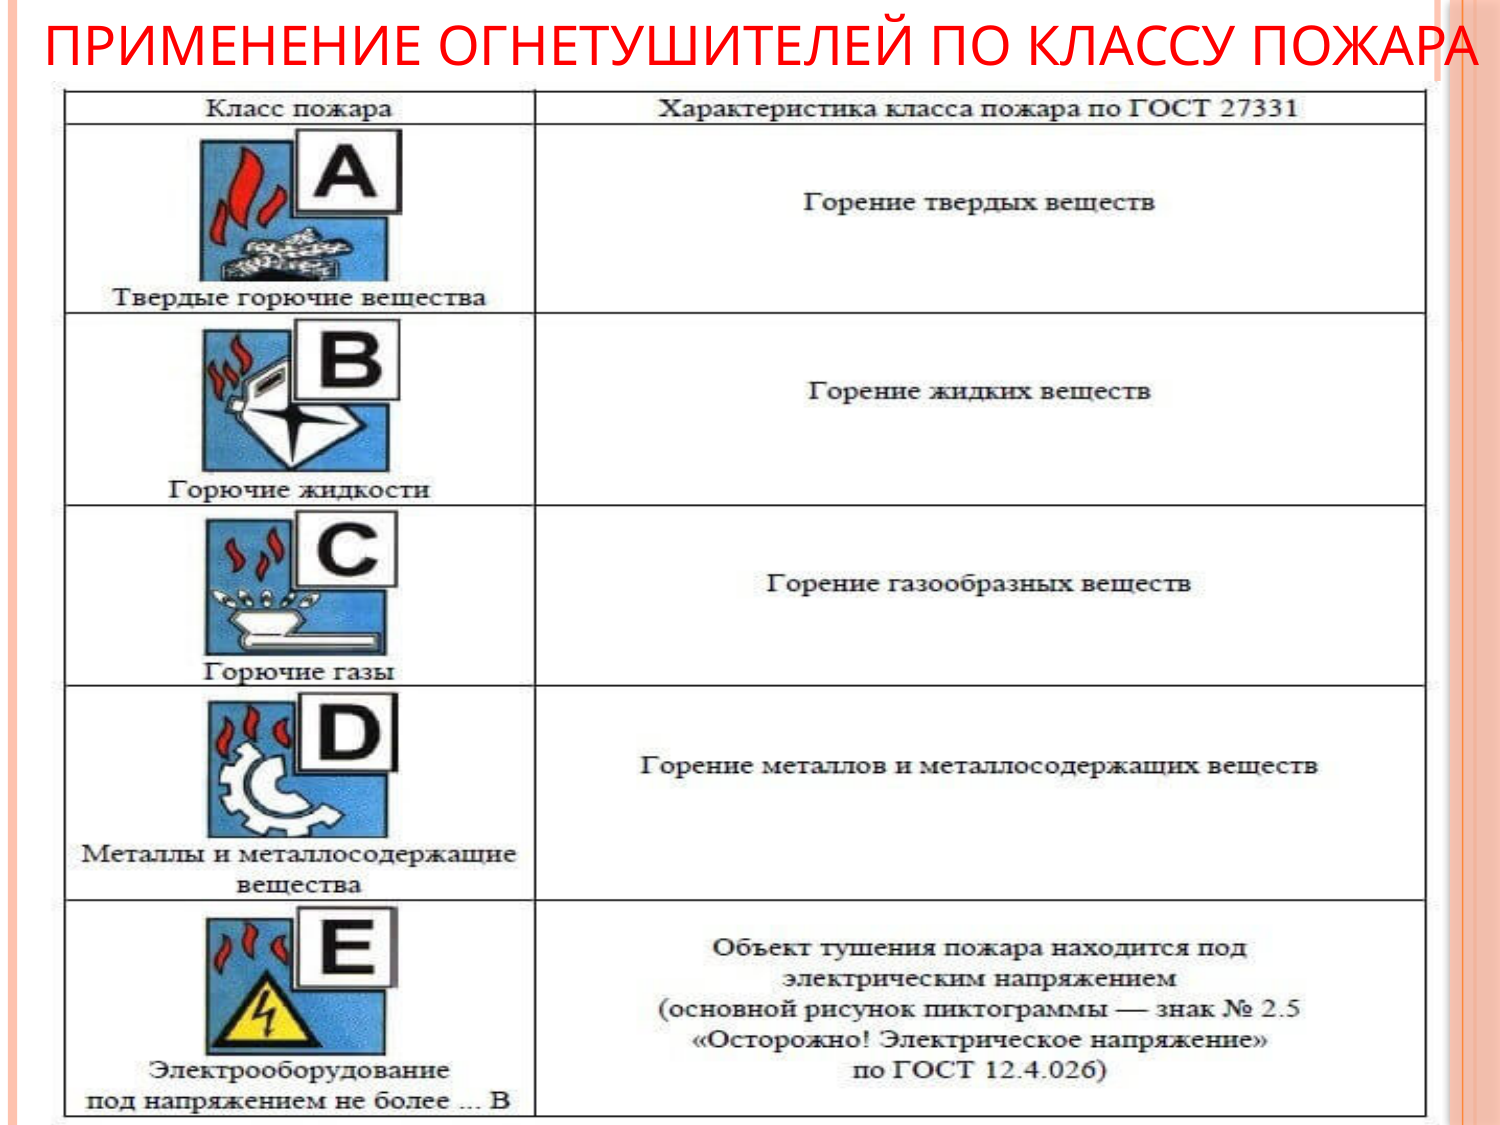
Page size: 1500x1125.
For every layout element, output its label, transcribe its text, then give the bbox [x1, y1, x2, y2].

picture [34, 81, 1442, 1125]
title Применение огнетушителей по классу пожара [23, 0, 1500, 84]
